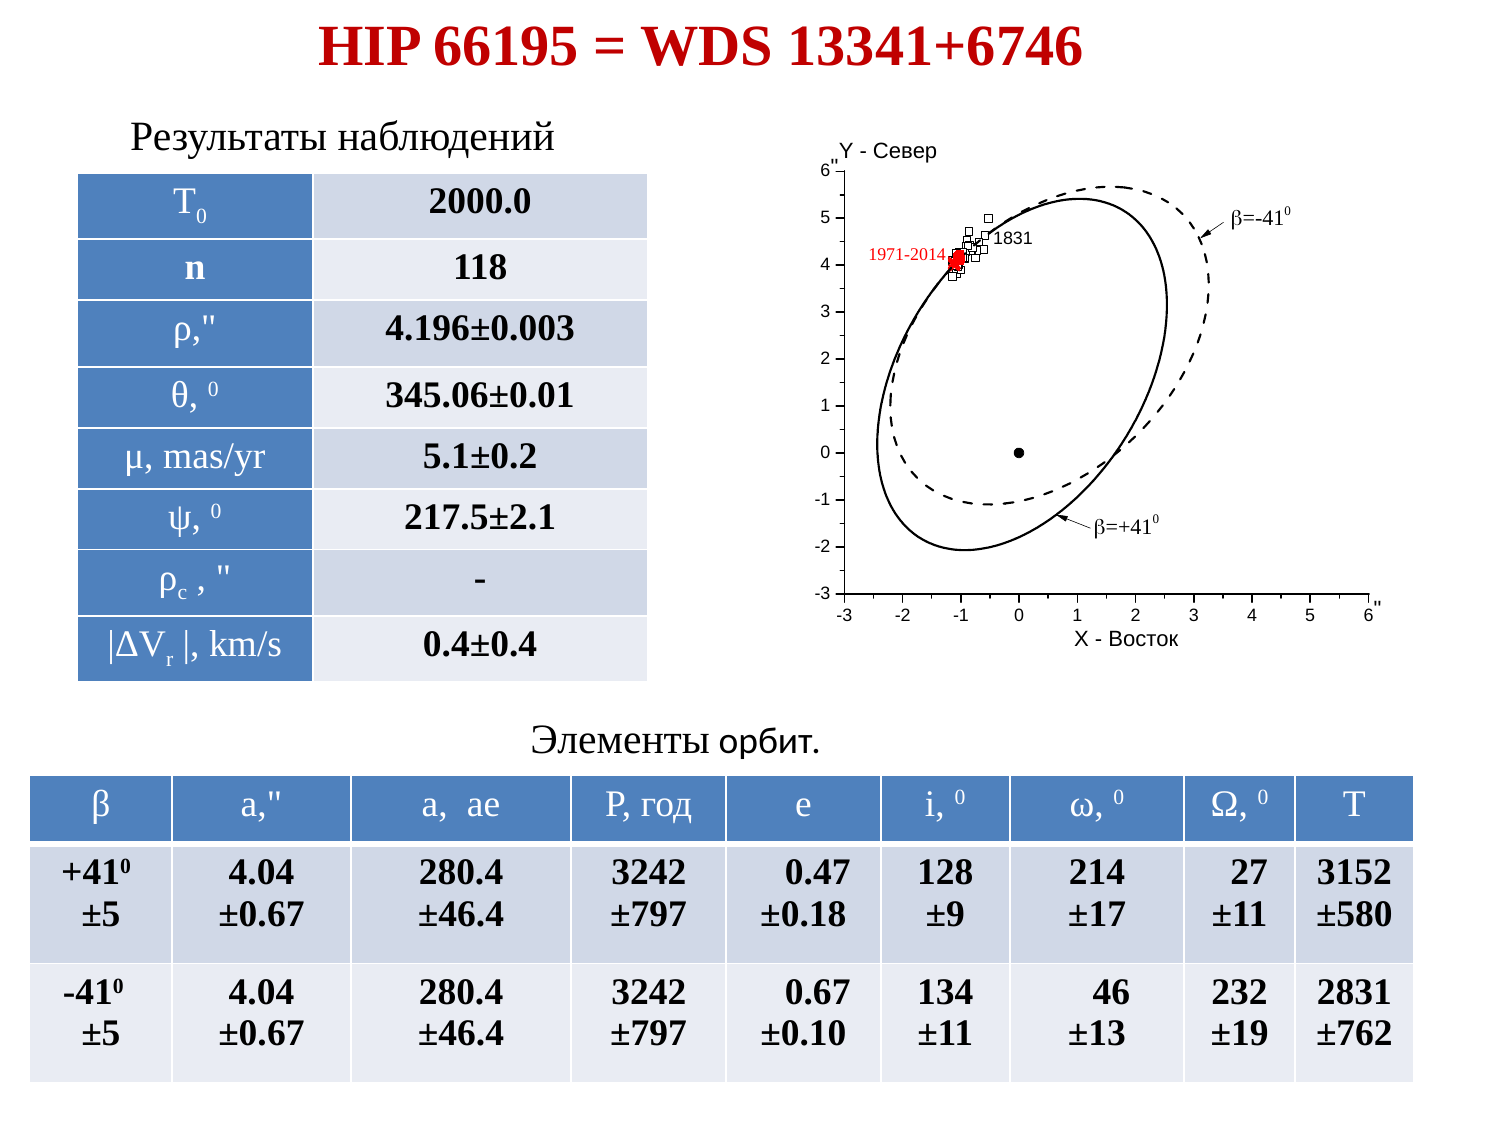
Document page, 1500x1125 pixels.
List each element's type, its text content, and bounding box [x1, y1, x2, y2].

table_header β [30, 776, 171, 841]
table_header a, ае [352, 776, 570, 841]
text_box HIP 66195 = WDS 13341+6746 [194, 0, 1223, 85]
table_cell 128 ±9 [882, 847, 1009, 963]
table_header Т [1296, 776, 1413, 841]
table_cell 4.196±0.003 [314, 301, 647, 366]
table_cell 214 ±17 [1011, 847, 1183, 963]
table_header a," [173, 776, 350, 841]
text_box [706, 102, 1479, 693]
table_cell 0.4±0.4 [314, 617, 647, 681]
table_cell 232 ±19 [1185, 964, 1294, 1082]
table_cell n [78, 240, 312, 299]
table_cell 3152 ±580 [1296, 847, 1413, 963]
text_box Элементы орбит. [515, 704, 836, 769]
table_cell 46 ±13 [1011, 964, 1183, 1082]
table_cell μ, mas/yr [78, 429, 312, 488]
table_cell |ΔVr |, km/s [78, 617, 312, 681]
table_cell 27 ±11 [1185, 847, 1294, 963]
table_cell 0.67 ±0.10 [727, 964, 880, 1082]
table_cell 4.04 ±0.67 [173, 847, 350, 963]
table_cell 280.4 ±46.4 [352, 964, 570, 1082]
table_cell 217.5±2.1 [314, 490, 647, 549]
table_cell 0.47 ±0.18 [727, 847, 880, 963]
table_cell - [314, 550, 647, 615]
table_cell 4.04 ±0.67 [173, 964, 350, 1082]
table_header e [727, 776, 880, 841]
table_cell 3242 ±797 [572, 847, 725, 963]
table_cell ψ, 0 [78, 490, 312, 549]
table_cell 3242 ±797 [572, 964, 725, 1082]
table_header i, 0 [882, 776, 1009, 841]
table_cell 134 ±11 [882, 964, 1009, 1082]
table_header 2000.0 [314, 174, 647, 238]
table_header Ω, 0 [1185, 776, 1294, 841]
table_cell 5.1±0.2 [314, 429, 647, 488]
table_cell +410 ±5 [30, 847, 171, 963]
table_cell ρ," [78, 301, 312, 366]
table_header ω, 0 [1011, 776, 1183, 841]
table_cell 345.06±0.01 [314, 368, 647, 427]
table_cell -410 ±5 [30, 964, 171, 1082]
table_cell 118 [314, 240, 647, 299]
table_header T0 [78, 174, 312, 238]
text_box Результаты наблюдений [64, 101, 621, 167]
table_header P, год [572, 776, 725, 841]
table_cell 2831 ±762 [1296, 964, 1413, 1082]
table_cell 280.4 ±46.4 [352, 847, 570, 963]
table_cell ρc , " [78, 550, 312, 615]
table_cell θ, 0 [78, 368, 312, 427]
